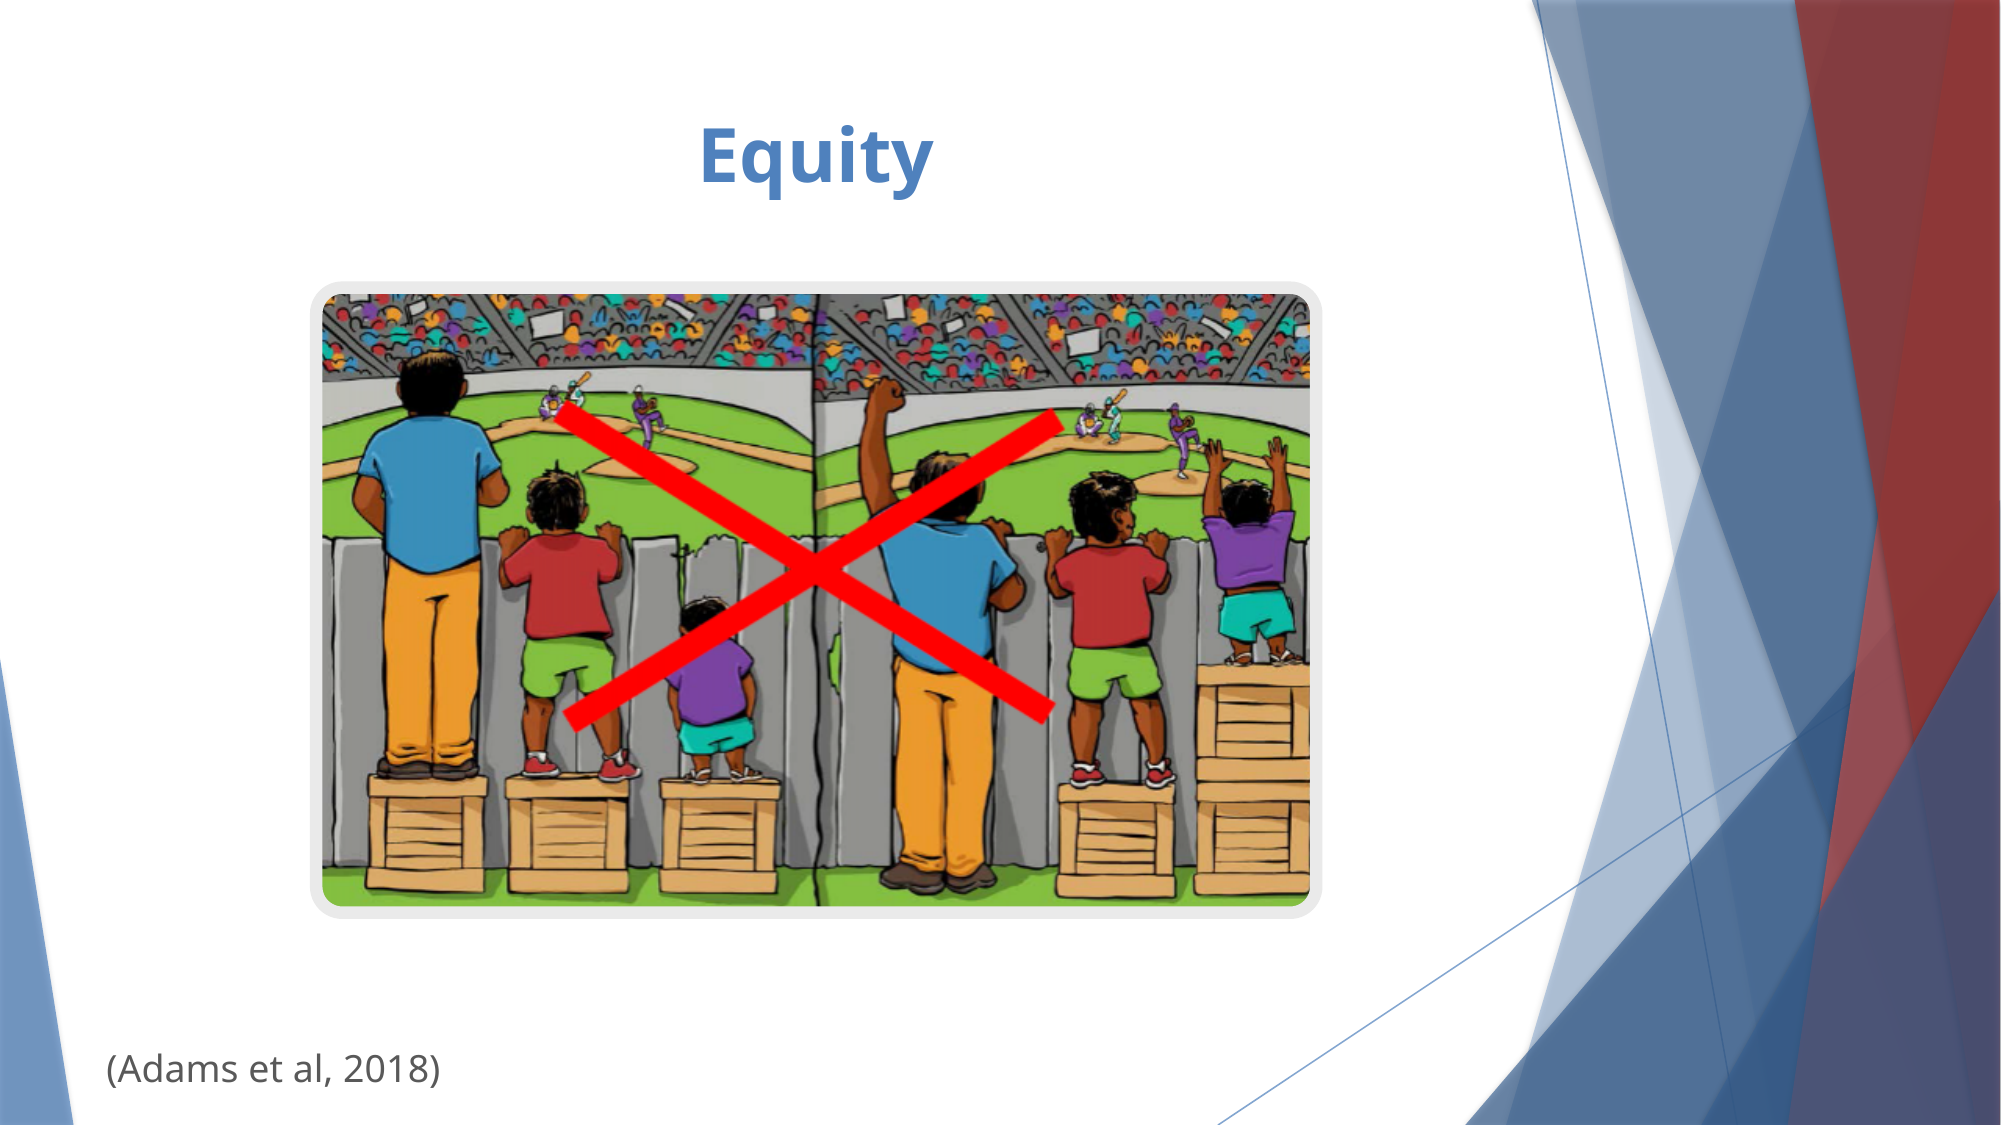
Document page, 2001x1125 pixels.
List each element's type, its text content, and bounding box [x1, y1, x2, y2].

title Equity [111, 99, 1522, 213]
text_box (Adams et al, 2018) [91, 1037, 456, 1098]
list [315, 287, 1317, 914]
